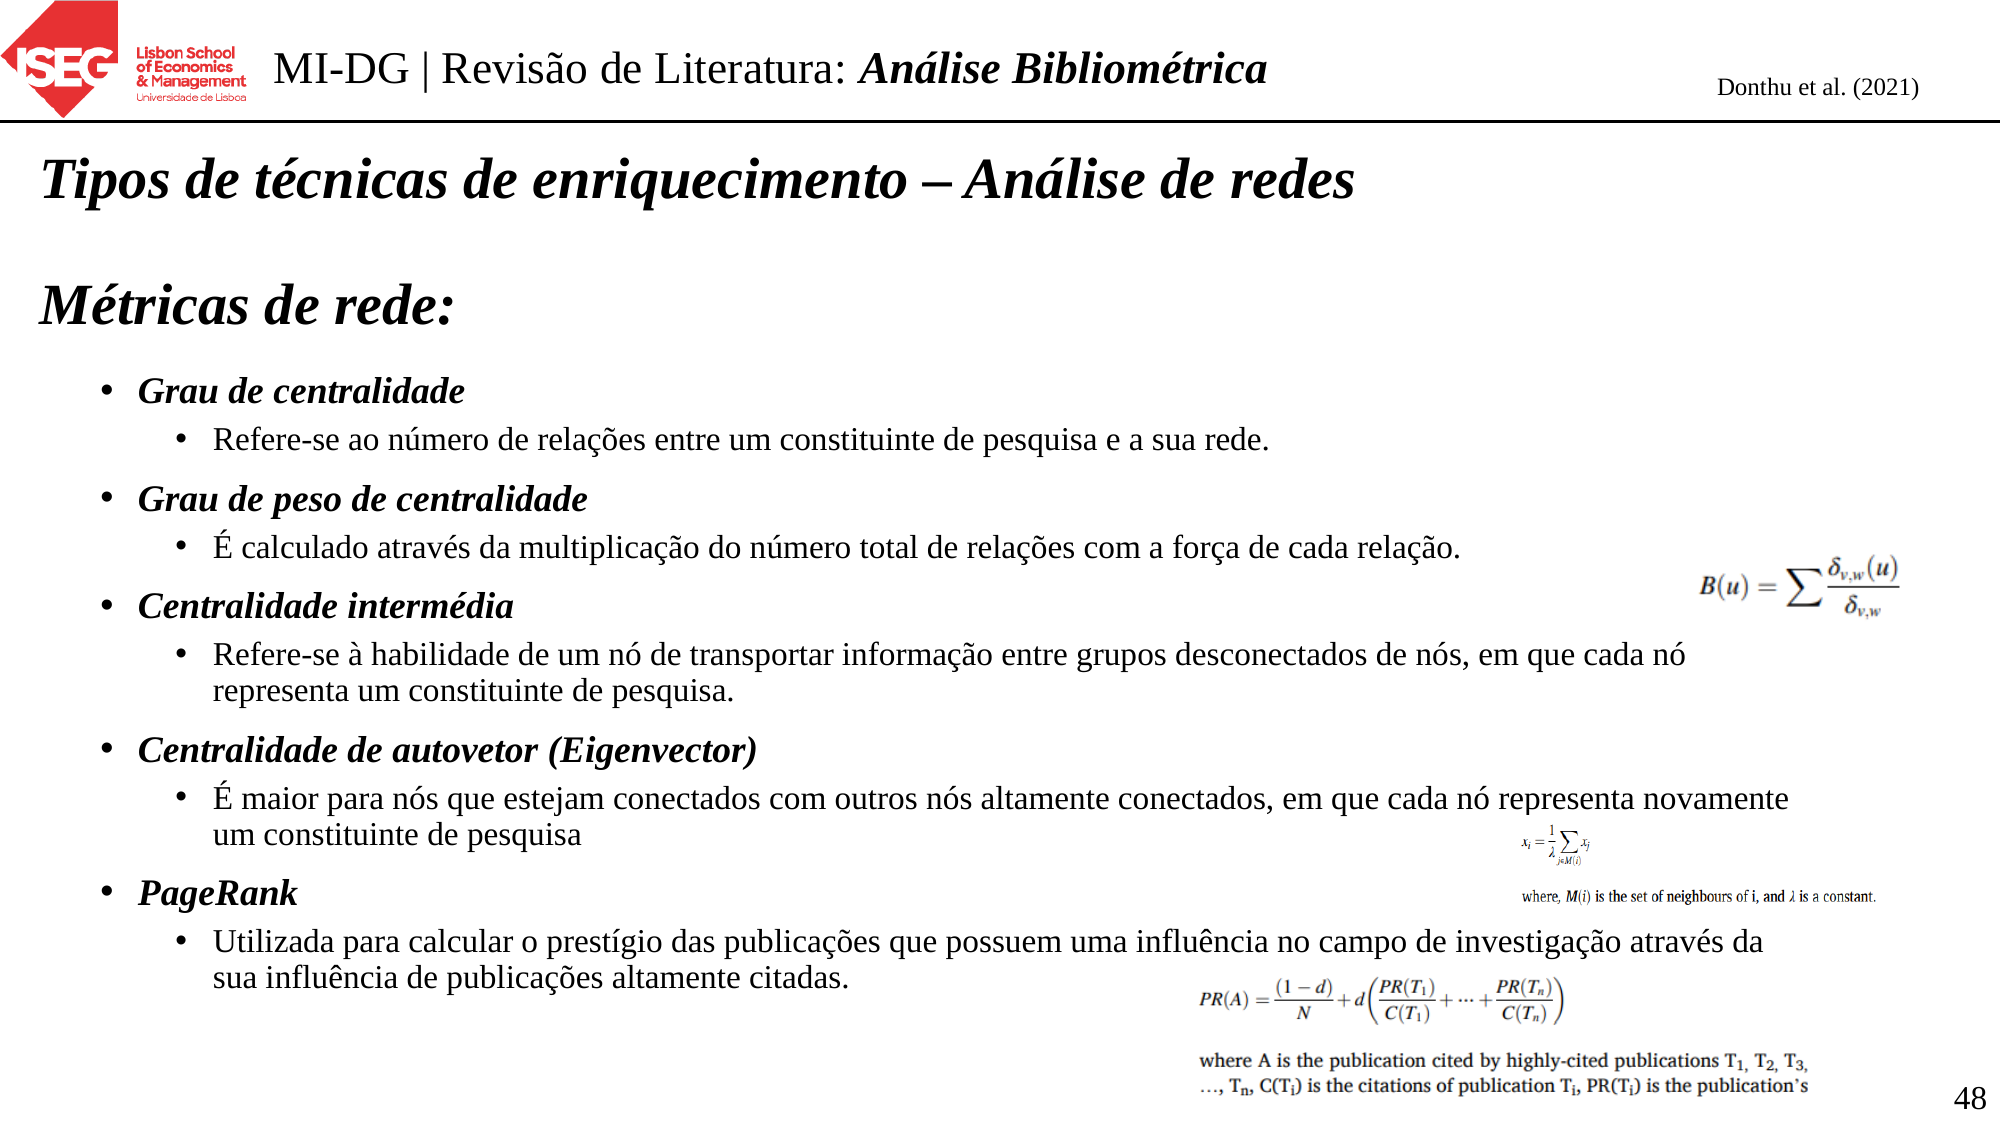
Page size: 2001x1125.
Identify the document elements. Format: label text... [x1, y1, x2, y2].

picture [1179, 960, 1843, 1125]
picture [0, 122, 260, 128]
picture [1678, 546, 1943, 630]
list Grau de centralidade Refere-se ao número de relações entre um constituinte de pesquisa e a sua rede. Grau de peso de centralidade É calculado através da multiplicação do número total de relações com a força de cada relação. Centralidade intermédia Refere-se à habilidade de um nó de transportar informação entre grupos desconectados de nós, em que cada nó representa um constituinte de pesquisa. Centralidade de autovetor (Eigenvector) É maior para nós que estejam conectados com outros nós altamente conectados, em que cada nó representa novamente um constituinte de pesquisa PageRank Utilizada para calcular o prestígio das publicações que possuem uma influência no campo de investigação através da sua influência de publicações altamente citadas. [85, 363, 1811, 1078]
text_box MI-DG | Revisão de Literatura: Análise Bibliométrica [260, 15, 1377, 120]
title Tipos de técnicas de enriquecimento – Análise de redes Métricas de rede: [24, 133, 2000, 352]
picture [1501, 815, 1903, 914]
picture [0, 0, 260, 120]
text_box 48 [1939, 1068, 2000, 1124]
text_box Donthu et al. (2021) [1702, 63, 2000, 109]
